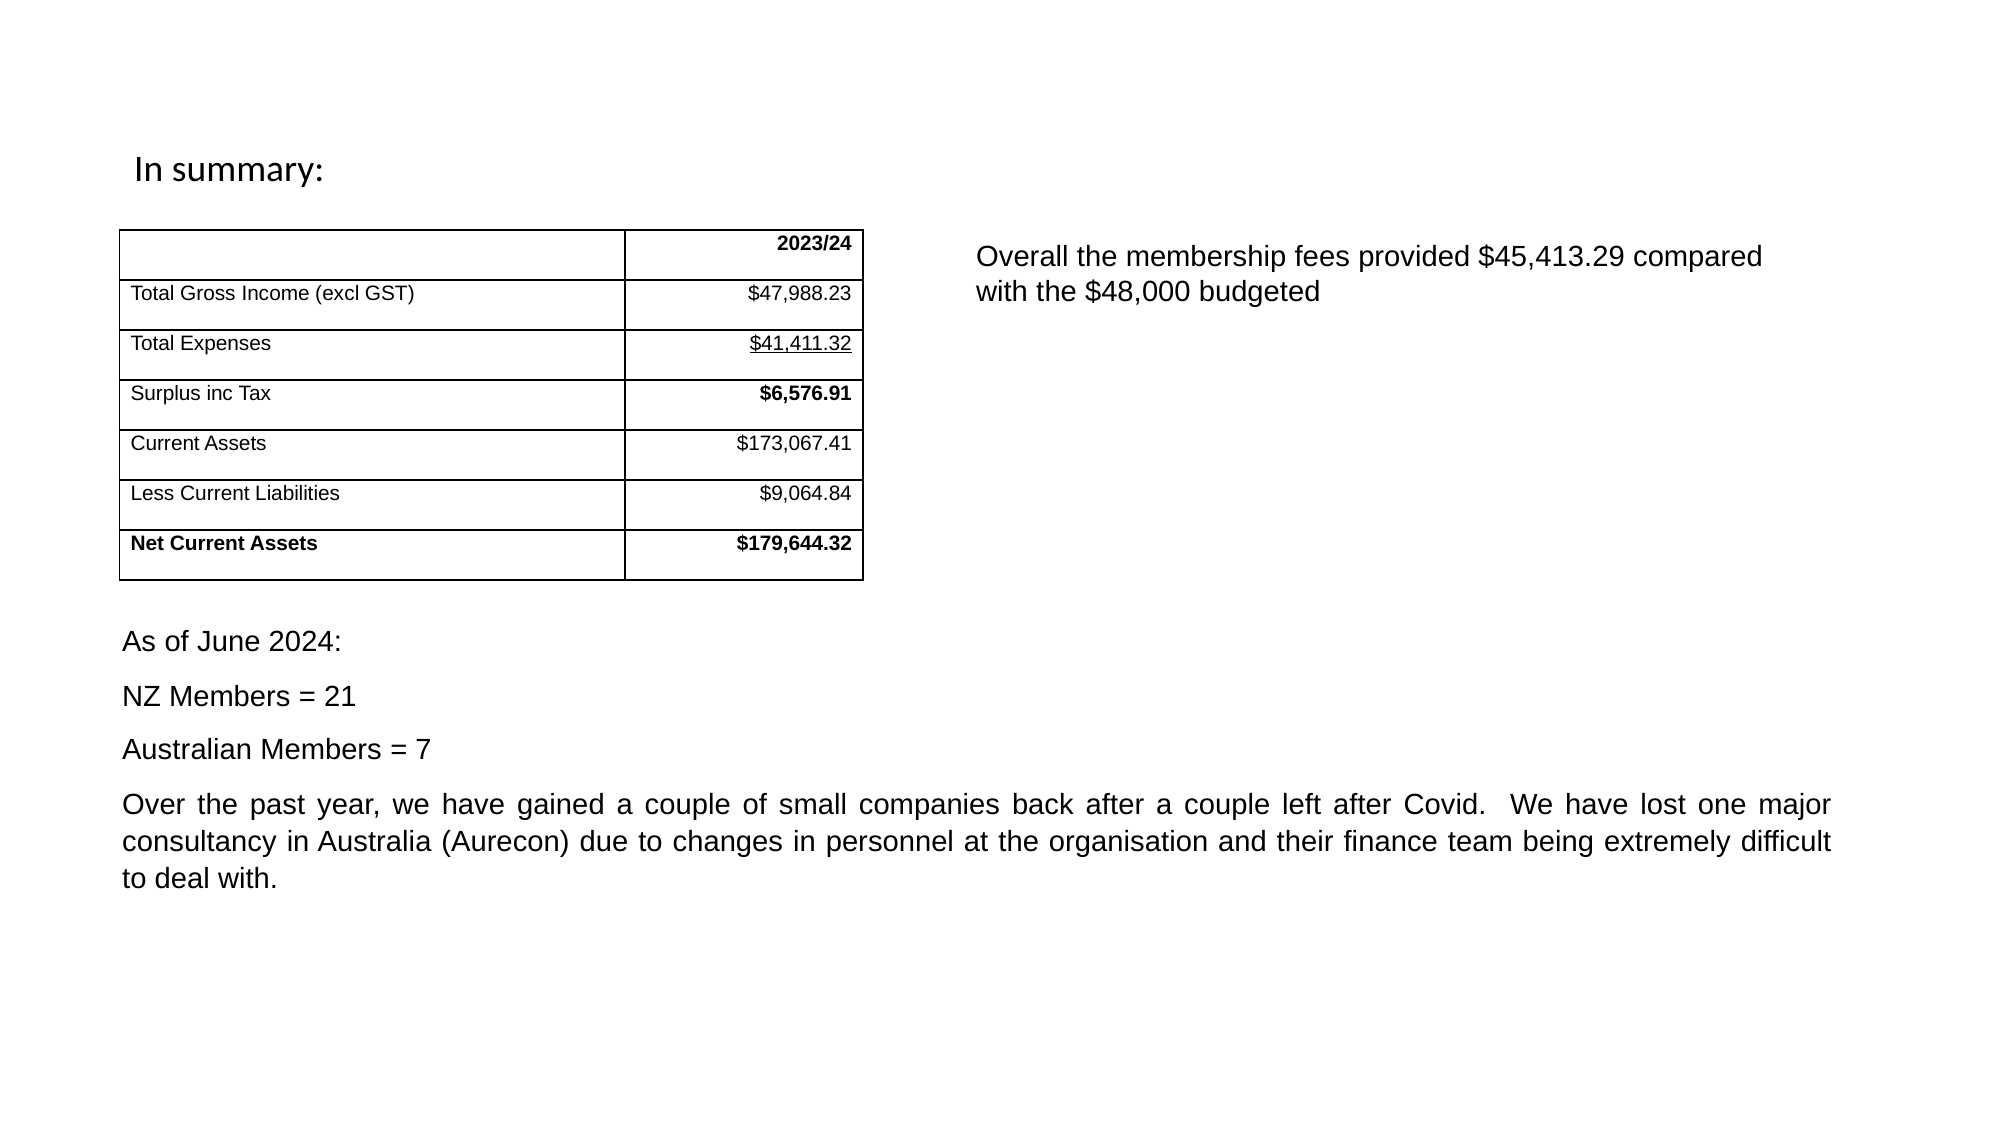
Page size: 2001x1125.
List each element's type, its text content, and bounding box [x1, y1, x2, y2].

table_cell Current Assets [120, 431, 624, 479]
table_cell $173,067.41 [626, 431, 862, 479]
table_cell Surplus inc Tax [120, 381, 624, 429]
table_cell $6,576.91 [626, 381, 862, 429]
table_cell $47,988.23 [626, 281, 862, 329]
table_header 2023/24 [626, 231, 862, 279]
text_box In summary: [119, 136, 1130, 196]
table_cell Less Current Liabilities [120, 481, 624, 529]
table_cell Total Expenses [120, 331, 624, 379]
table_header [120, 231, 624, 279]
text_box Overall the membership fees provided $45,413.29 compared with the $48,000 budgeted [961, 229, 1837, 315]
table_cell Total Gross Income (excl GST) [120, 281, 624, 329]
table_cell $179,644.32 [626, 531, 862, 579]
table_cell $9,064.84 [626, 481, 862, 529]
text_box As of June 2024: NZ Members = 21 Australian Members = 7 Over the past year, we have gained a couple of small companies back after a couple left after Covid. We have lost one major consultancy in Australia (Aurecon) due to changes in personnel at the organisation and their finance team being extremely difficult to deal with. [107, 612, 1849, 902]
table_cell Net Current Assets [120, 531, 624, 579]
table_cell $41,411.32 [626, 331, 862, 379]
